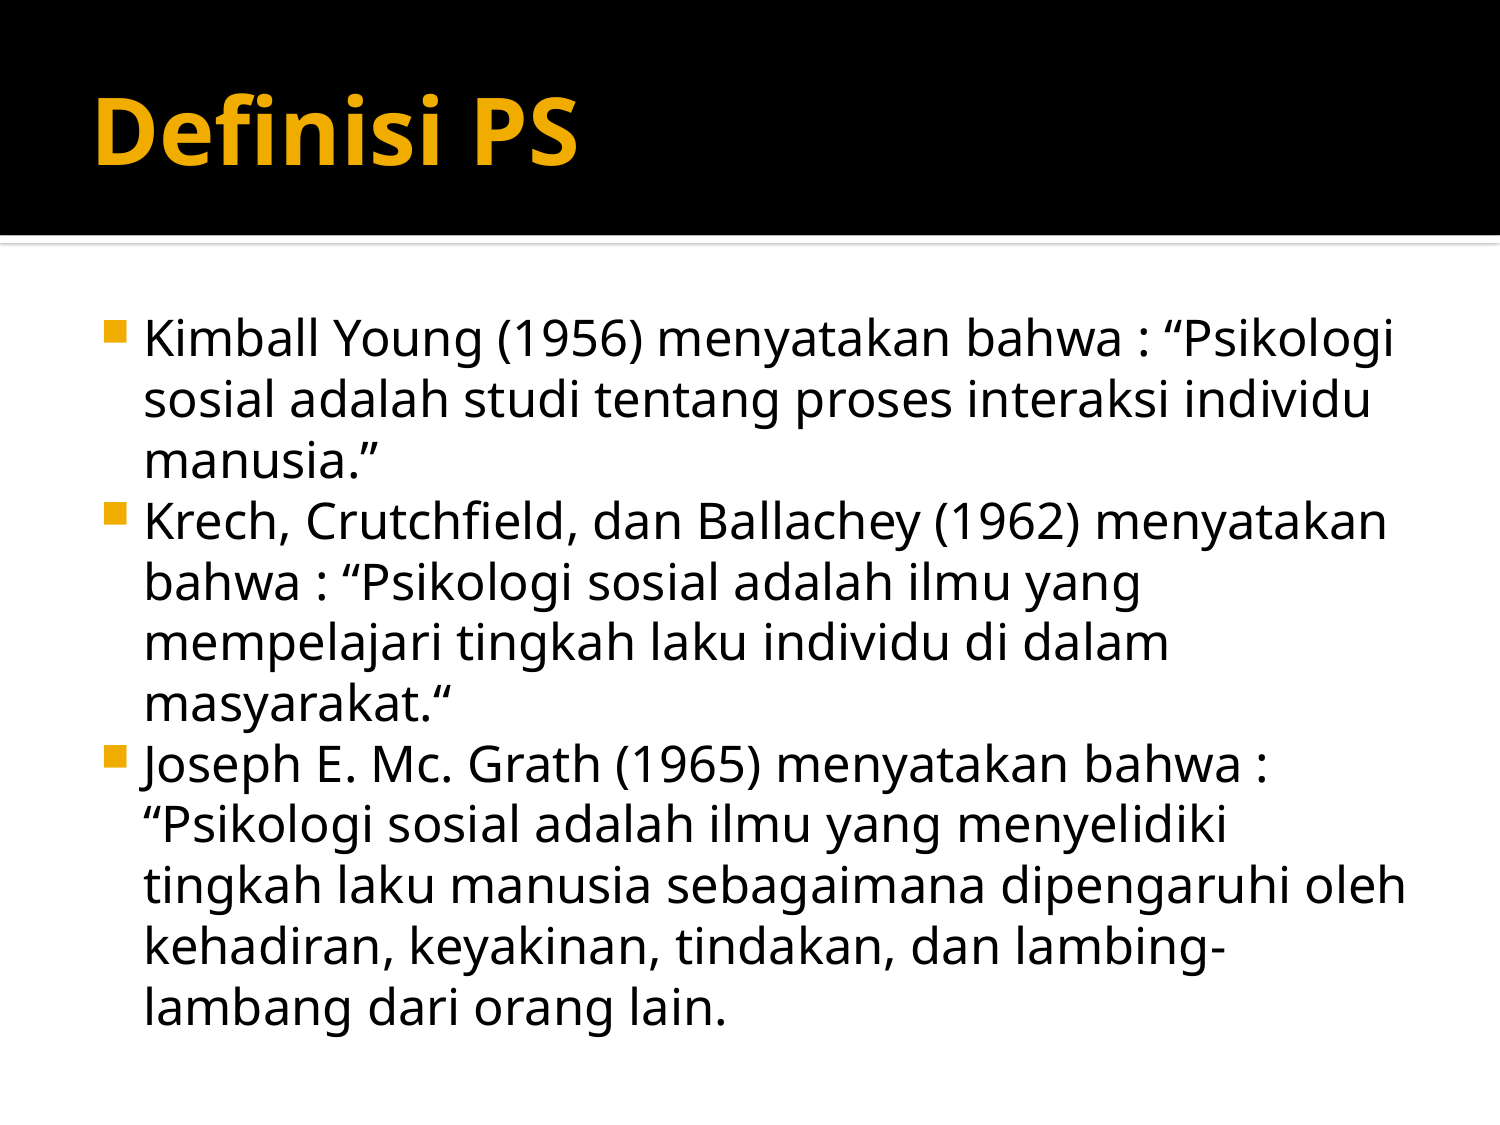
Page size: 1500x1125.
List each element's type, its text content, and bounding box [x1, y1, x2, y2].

title Definisi PS [75, 25, 1425, 231]
list Kimball Young (1956) menyatakan bahwa : “Psikologi sosial adalah studi tentang proses interaksi individu manusia.” Krech, Crutchfield, dan Ballachey (1962) menyatakan bahwa : “Psikologi sosial adalah ilmu yang mempelajari tingkah laku individu di dalam masyarakat.“ Joseph E. Mc. Grath (1965) menyatakan bahwa : “Psikologi sosial adalah ilmu yang menyelidiki tingkah laku manusia sebagaimana dipengaruhi oleh kehadiran, keyakinan, tindakan, dan lambing-lambang dari orang lain. [75, 291, 1425, 1050]
